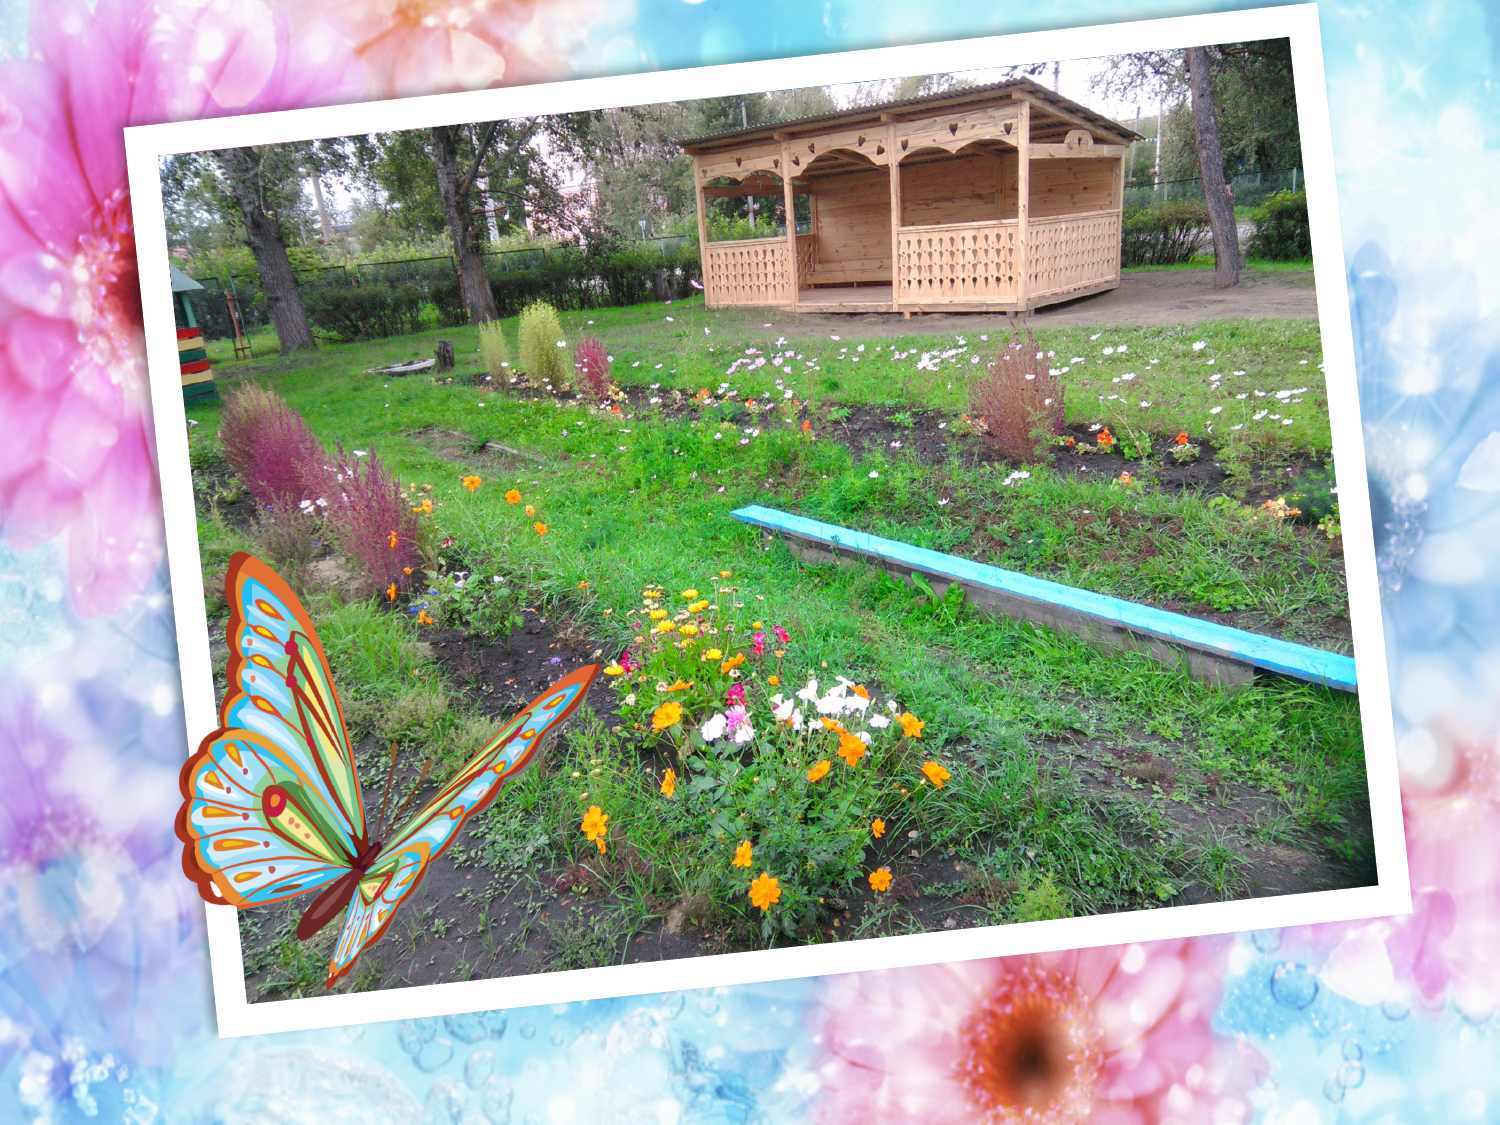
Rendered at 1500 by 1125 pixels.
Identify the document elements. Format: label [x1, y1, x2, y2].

list [198, 93, 1338, 948]
picture [0, 0, 1500, 1125]
